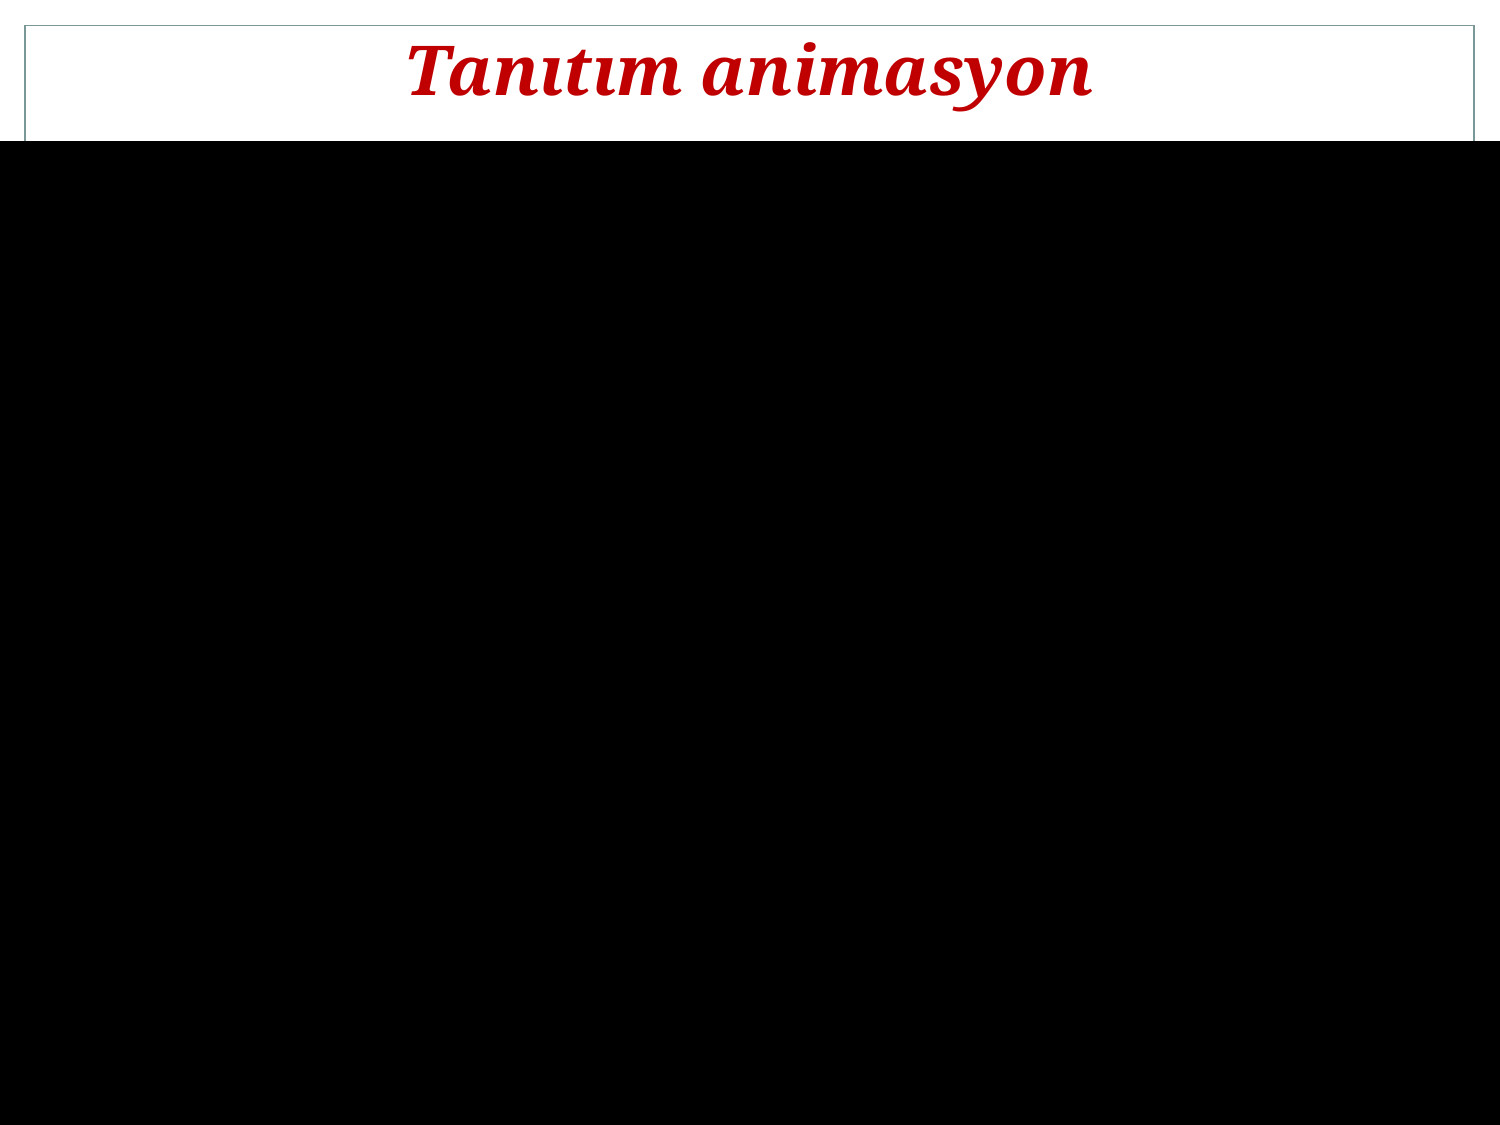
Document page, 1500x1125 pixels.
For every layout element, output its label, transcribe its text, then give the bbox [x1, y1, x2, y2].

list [0, 140, 1500, 1125]
title Tanıtım animasyon [49, 37, 1450, 118]
